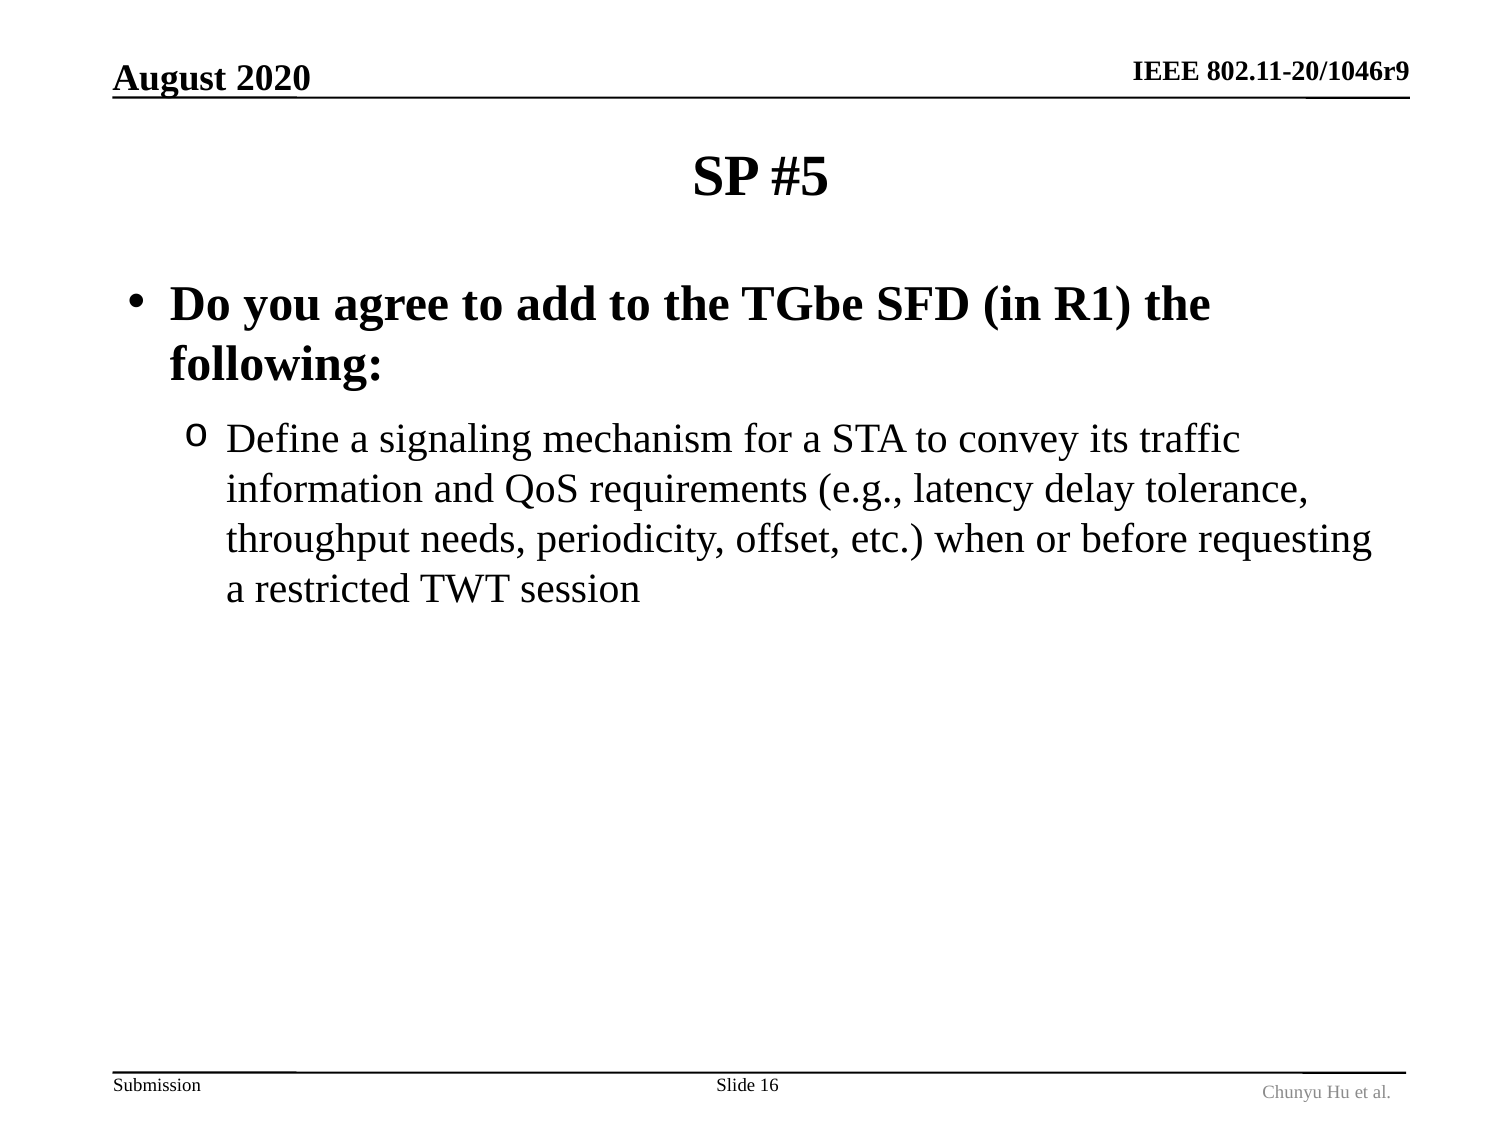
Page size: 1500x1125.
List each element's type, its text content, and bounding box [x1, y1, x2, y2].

slide_number Slide 16 [702, 1072, 793, 1111]
title SP #5 [112, 97, 1411, 248]
footer Chunyu Hu et al. [877, 1072, 1407, 1110]
list Do you agree to add to the TGbe SFD (in R1) the following: Define a signaling mechanism for a STA to convey its traffic information and QoS requirements (e.g., latency delay tolerance, throughput needs, periodicity, offset, etc.) when or before requesting a restricted TWT session [112, 262, 1411, 1073]
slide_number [112, 52, 563, 90]
